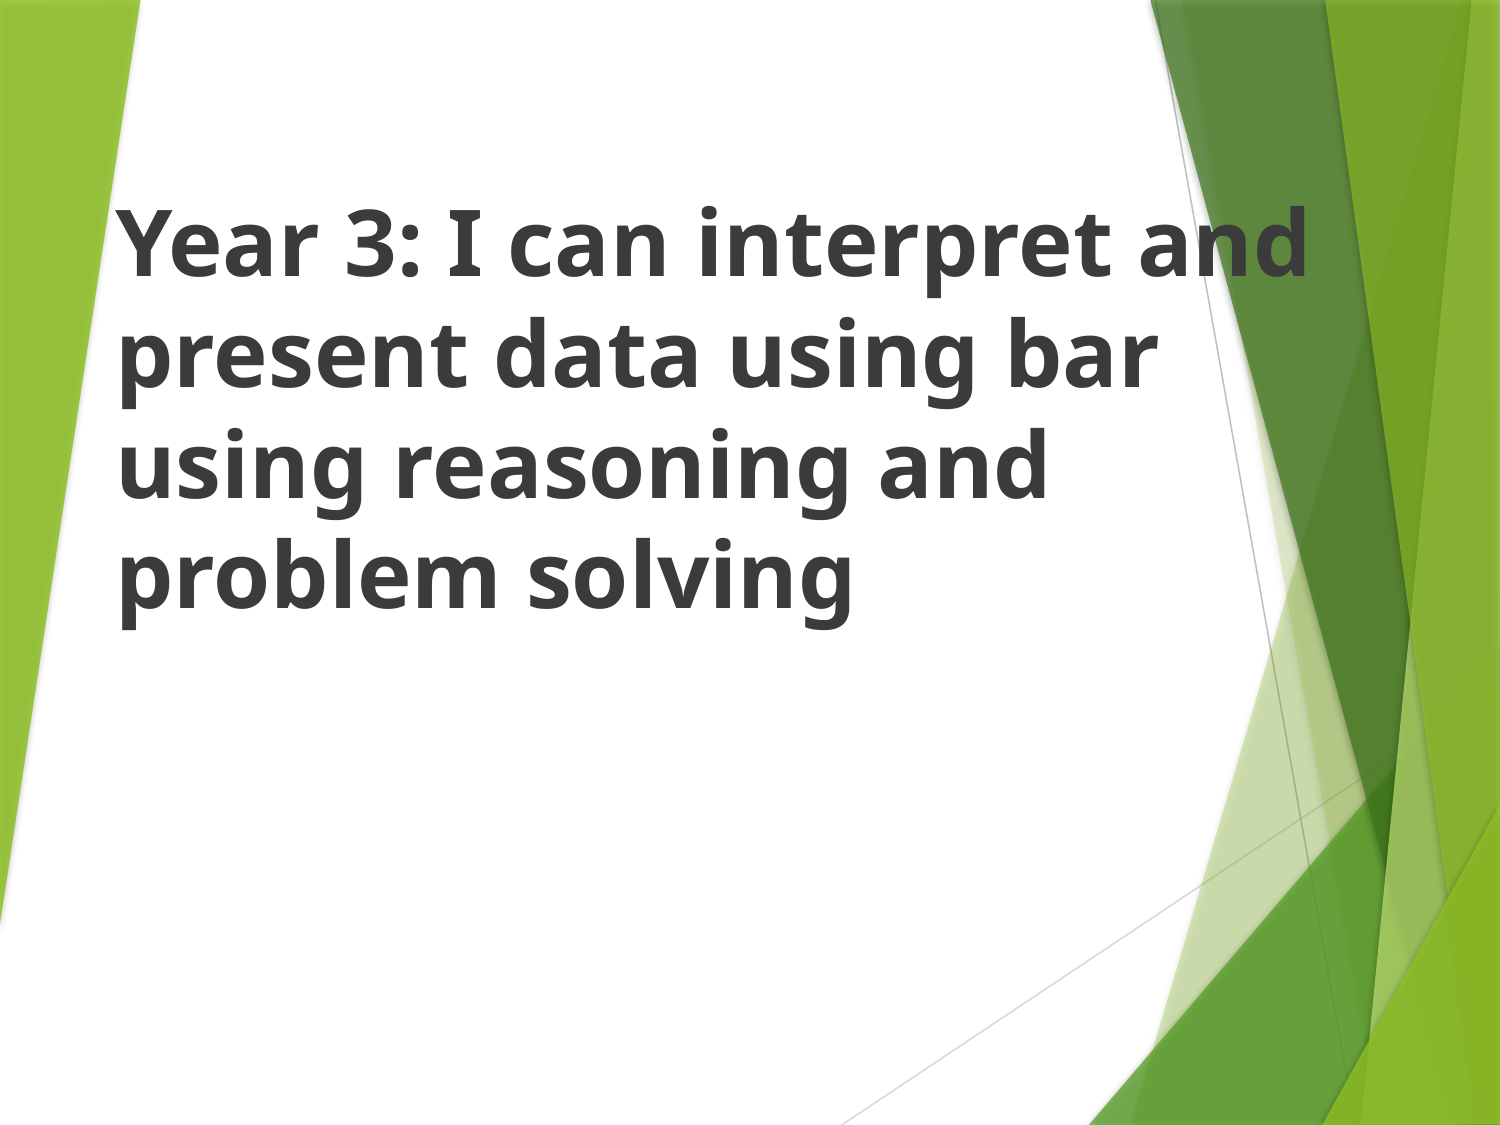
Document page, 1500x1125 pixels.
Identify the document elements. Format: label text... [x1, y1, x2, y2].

title Year 3: I can interpret and present data using bar using reasoning and problem solving [100, 167, 1401, 635]
